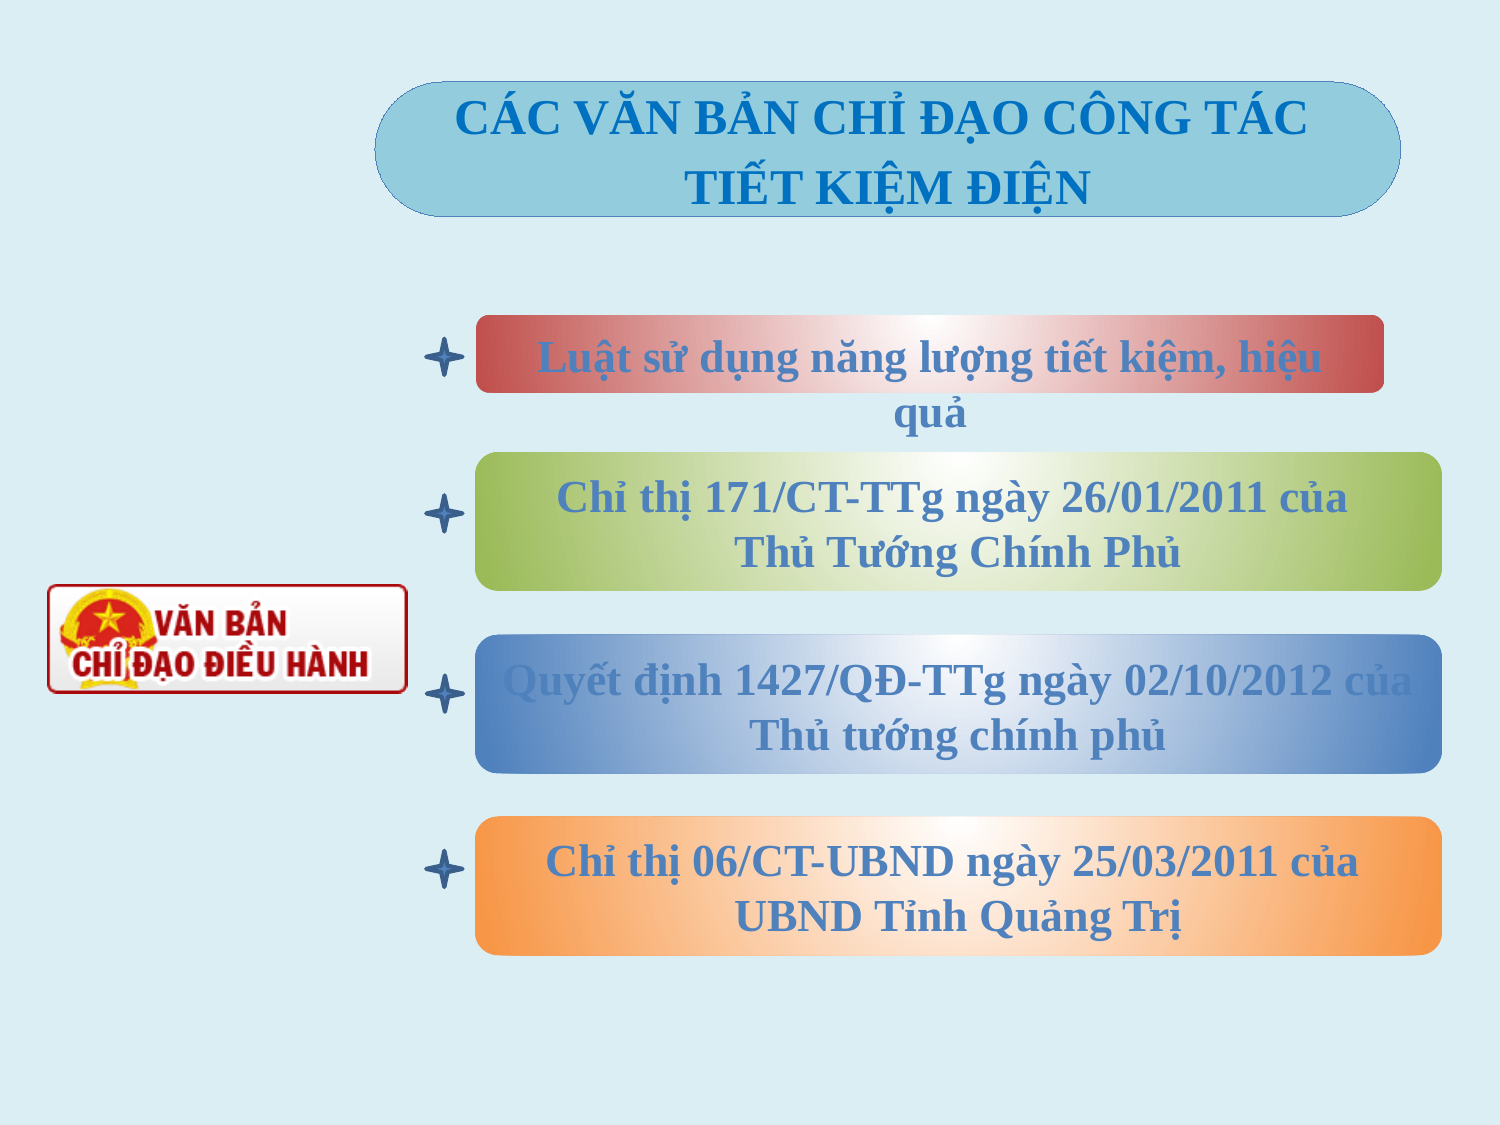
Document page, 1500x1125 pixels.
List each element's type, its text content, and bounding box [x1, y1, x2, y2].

text_box CÁC VĂN BẢN CHỈ ĐẠO CÔNG TÁC TIẾT KIỆM ĐIỆN [374, 81, 1401, 217]
text_box Chỉ thị 06/CT-UBND ngày 25/03/2011 của UBND Tỉnh Quảng Trị [474, 816, 1443, 956]
text_box [424, 673, 466, 714]
text_box Quyết định 1427/QĐ-TTg ngày 02/10/2012 của Thủ tướng chính phủ [474, 634, 1443, 774]
picture [47, 583, 408, 694]
text_box [424, 336, 465, 378]
text_box Chỉ thị 171/CT-TTg ngày 26/01/2011 của Thủ Tướng Chính Phủ [474, 452, 1443, 591]
text_box Luật sử dụng năng lượng tiết kiệm, hiệu quả [476, 315, 1385, 393]
text_box [424, 493, 465, 534]
text_box [424, 848, 465, 890]
